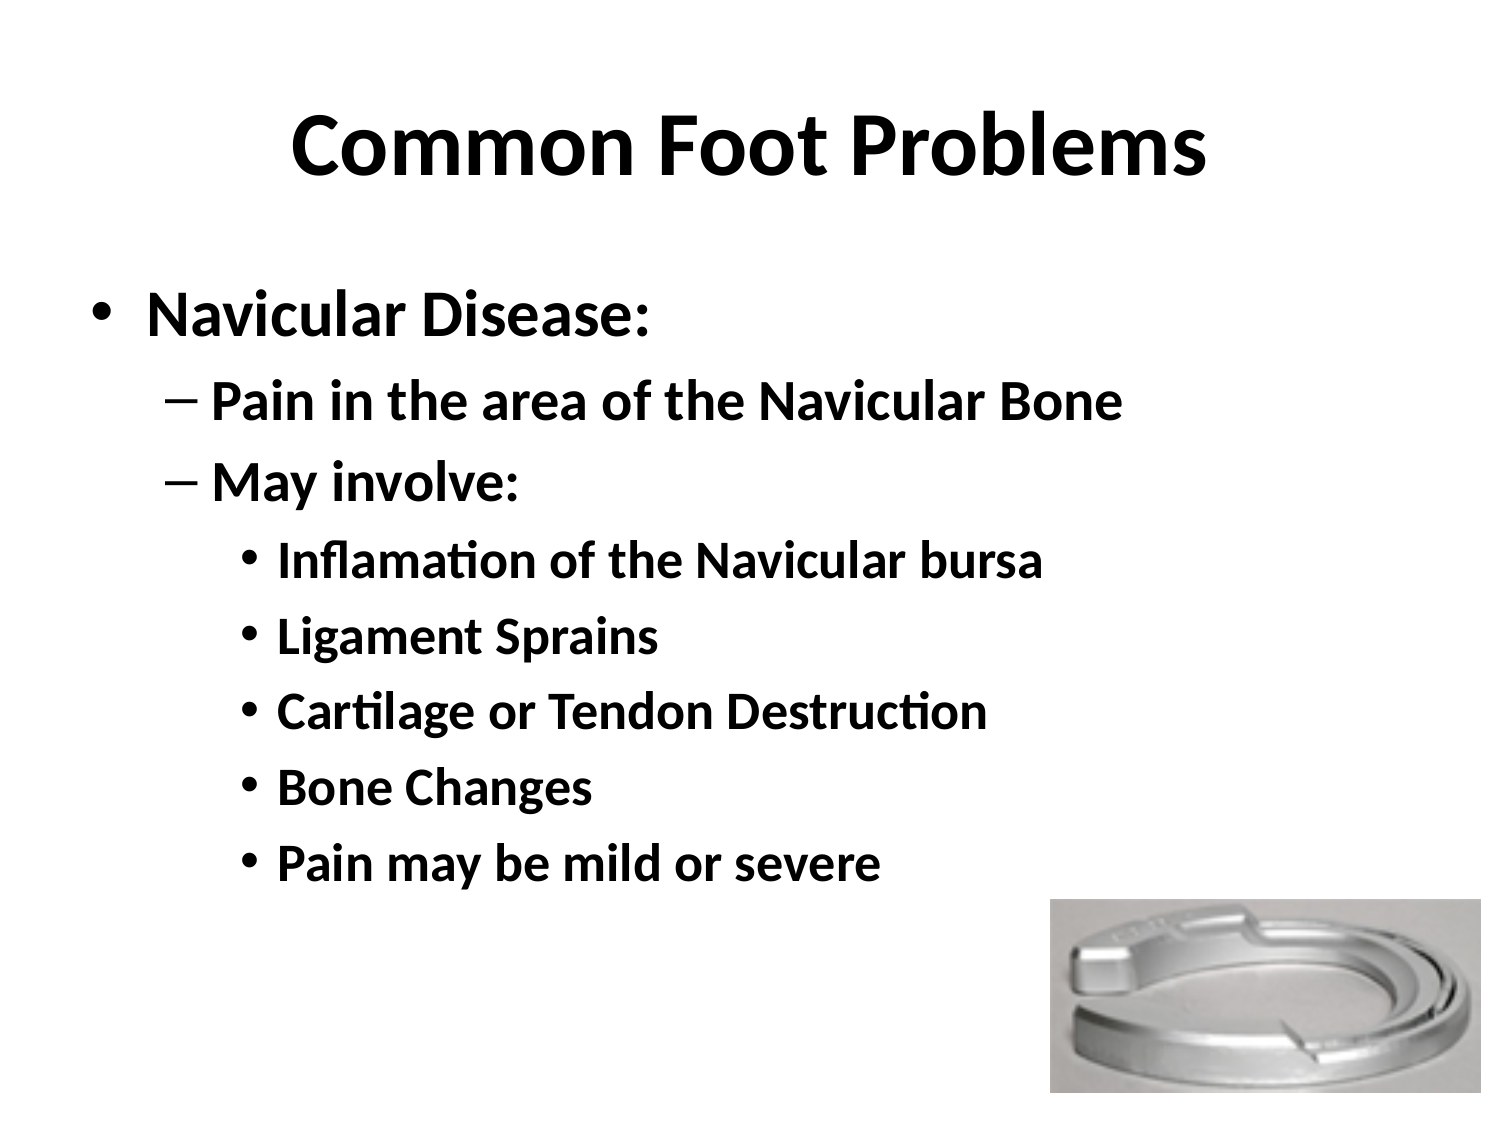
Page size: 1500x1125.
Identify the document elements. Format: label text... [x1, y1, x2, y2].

picture [1049, 899, 1481, 1093]
title Common Foot Problems [75, 45, 1425, 233]
list Navicular Disease: Pain in the area of the Navicular Bone May involve: Inflamation of the Navicular bursa Ligament Sprains Cartilage or Tendon Destruction Bone Changes Pain may be mild or severe [75, 262, 1425, 1005]
